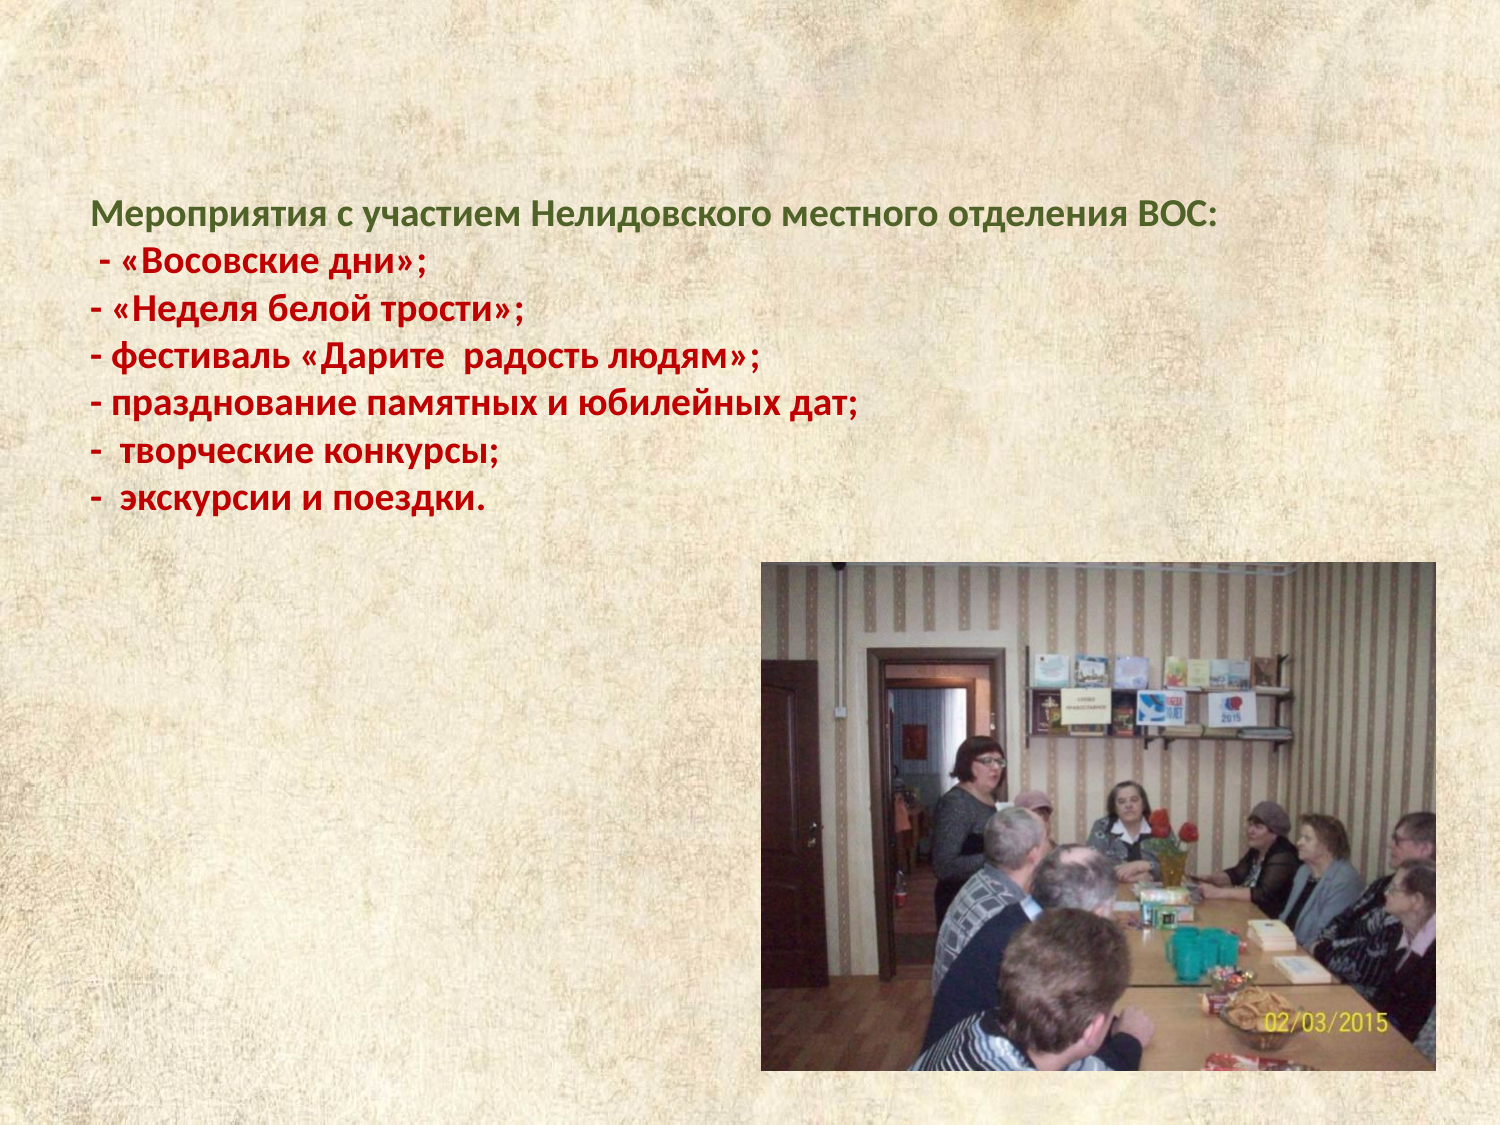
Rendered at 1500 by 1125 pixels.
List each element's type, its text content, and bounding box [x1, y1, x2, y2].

title Мероприятия с участием Нелидовского местного отделения ВОС: - «Восовские дни»; - «Неделя белой трости»; - фестиваль «Дарите радость людям»; - празднование памятных и юбилейных дат; - творческие конкурсы; - экскурсии и поездки. [75, 128, 1425, 774]
picture [0, 0, 1500, 1125]
